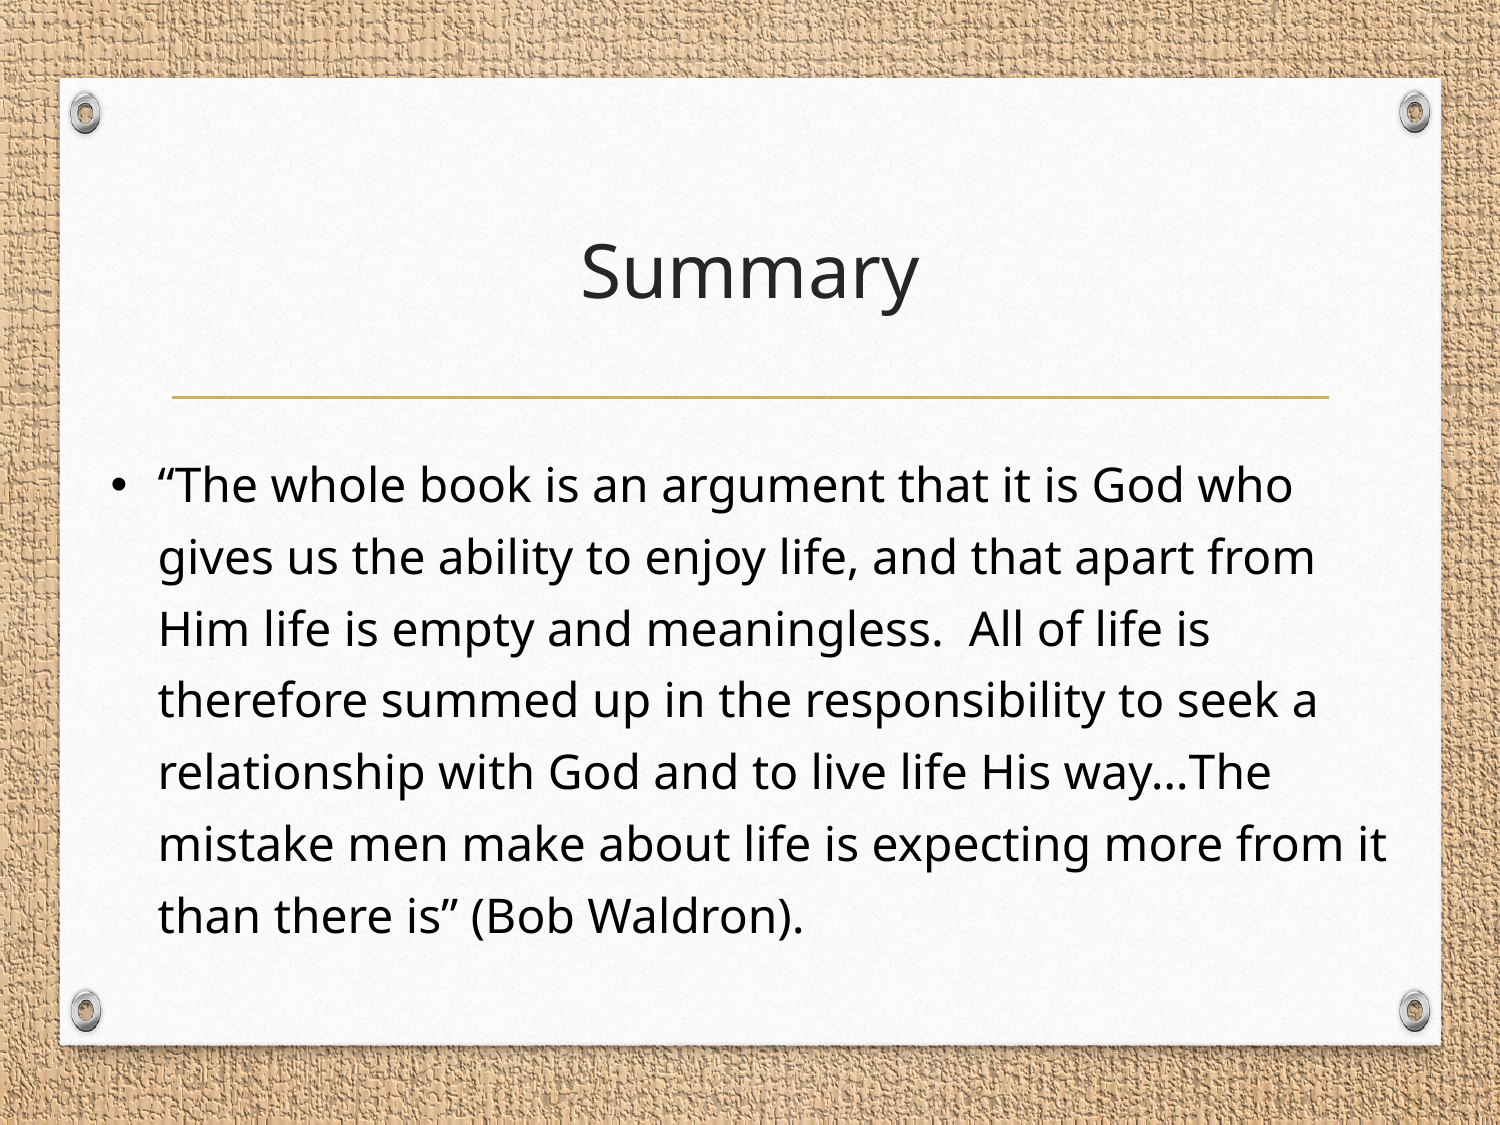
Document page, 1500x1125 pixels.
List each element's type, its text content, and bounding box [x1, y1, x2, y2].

list “The whole book is an argument that it is God who gives us the ability to enjoy life, and that apart from Him life is empty and meaningless. All of life is therefore summed up in the responsibility to seek a relationship with God and to live life His way…The mistake men make about life is expecting more from it than there is” (Bob Waldron). [95, 419, 1406, 964]
title Summary [159, 161, 1341, 375]
picture [0, 0, 1500, 1125]
